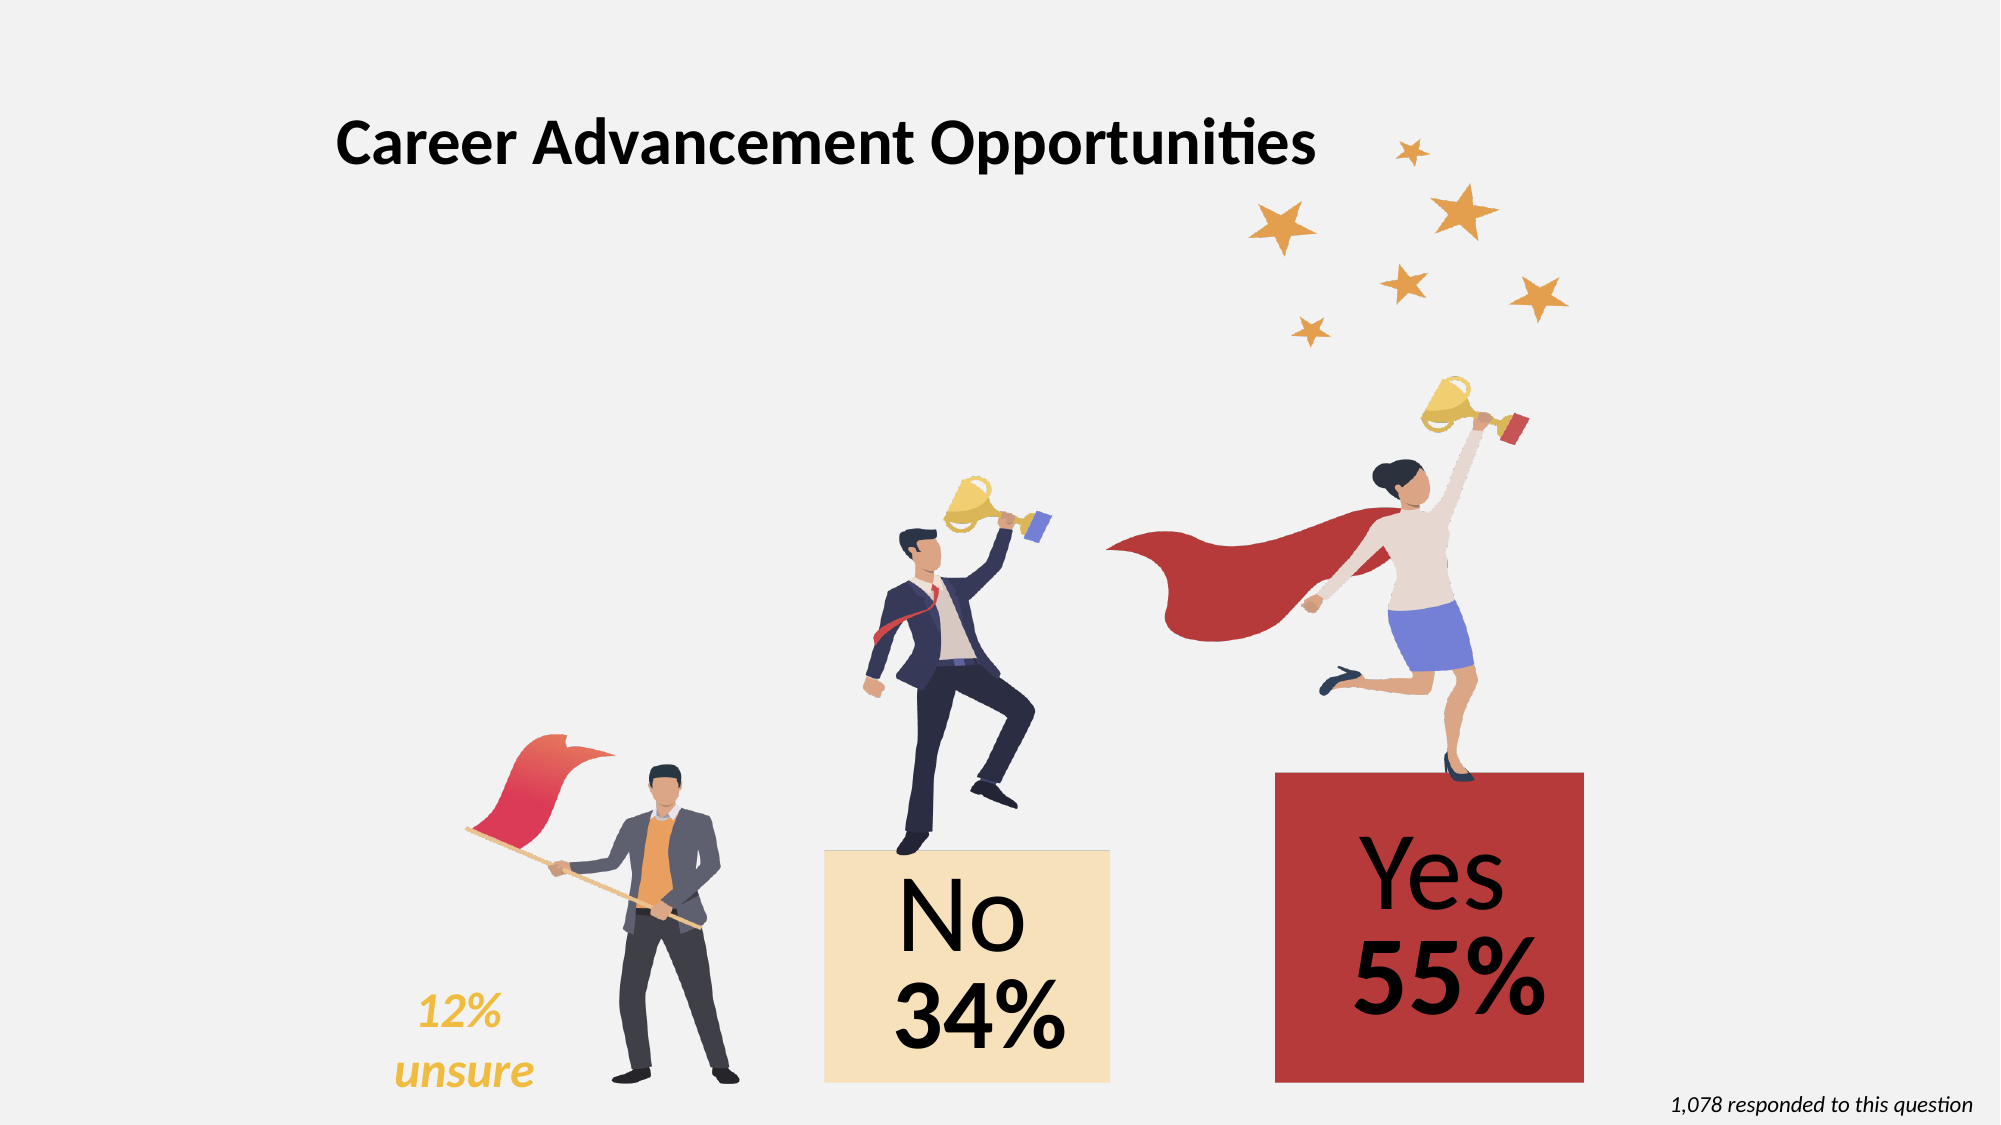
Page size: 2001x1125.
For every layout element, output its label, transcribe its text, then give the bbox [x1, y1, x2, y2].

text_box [876, 831, 1084, 1084]
text_box Career Advancement Opportunities [321, 90, 1334, 186]
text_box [1337, 789, 1562, 1059]
picture [464, 138, 1735, 1084]
text_box 12% unsure [379, 969, 550, 1105]
text_box 1,078 responded to this question [1655, 1082, 2000, 1125]
